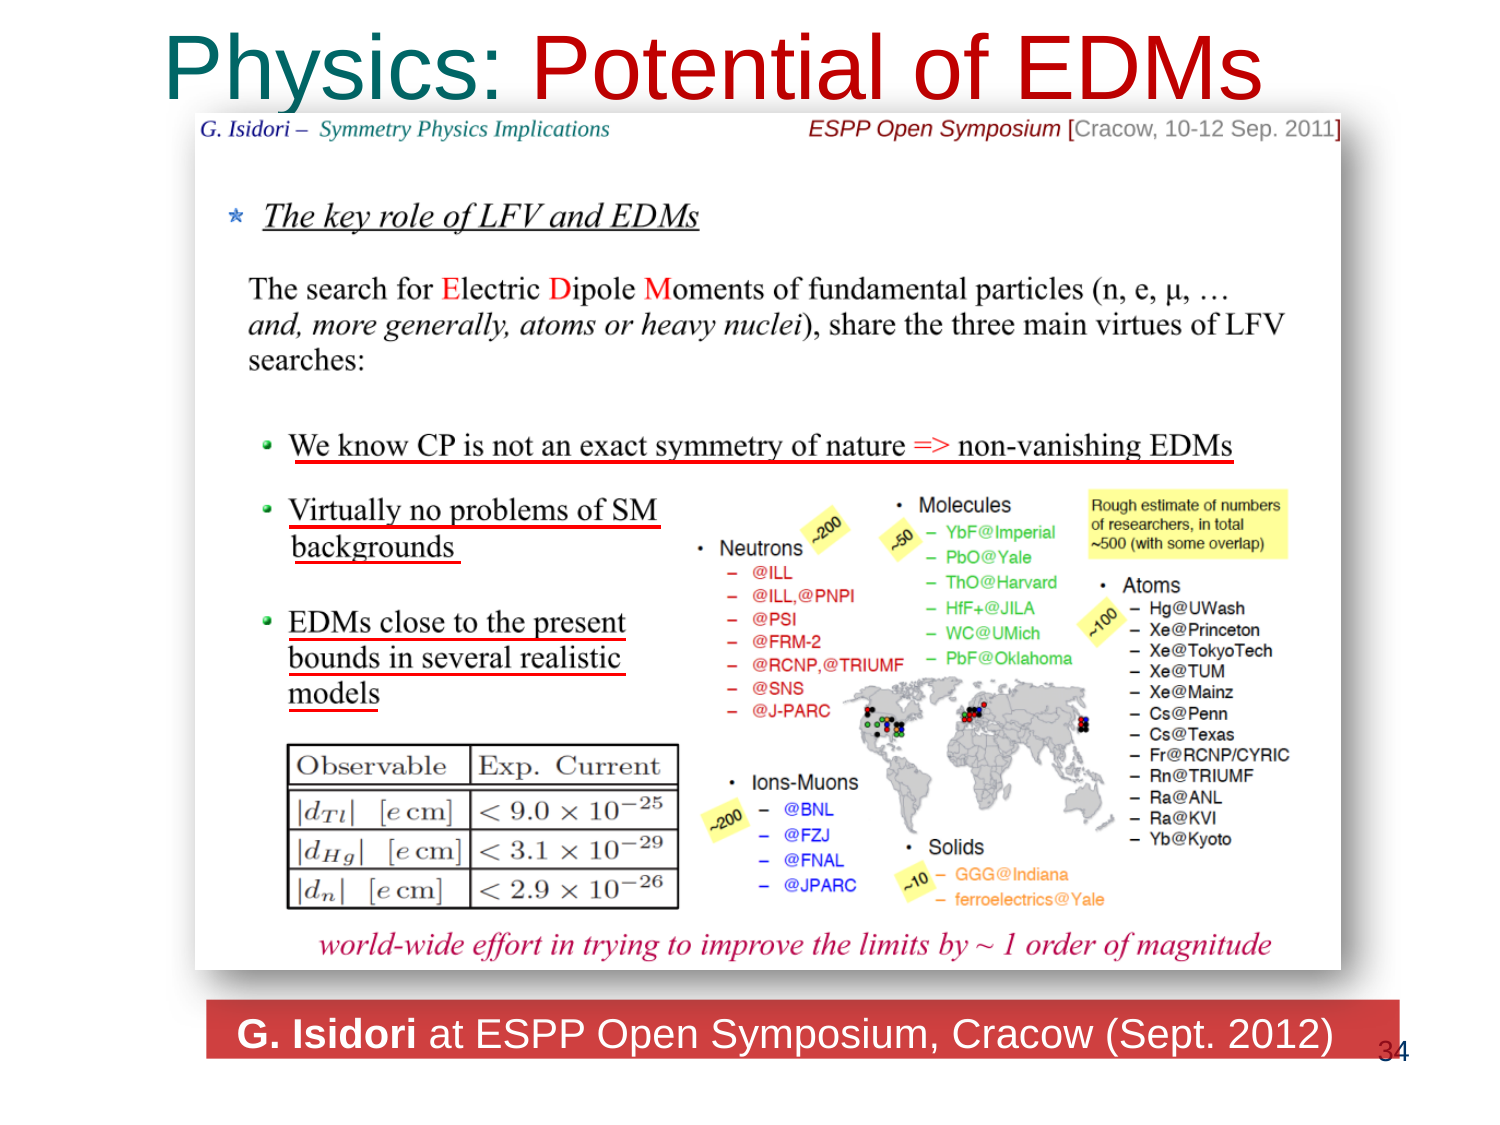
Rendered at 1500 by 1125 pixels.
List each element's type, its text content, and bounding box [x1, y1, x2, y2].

slide_number 34 [1074, 1024, 1426, 1103]
picture [195, 113, 1341, 971]
title Physics: Potential of EDMs [76, 7, 1352, 120]
text_box G. Isidori at ESPP Open Symposium, Cracow (Sept. 2012) [206, 999, 1400, 1059]
